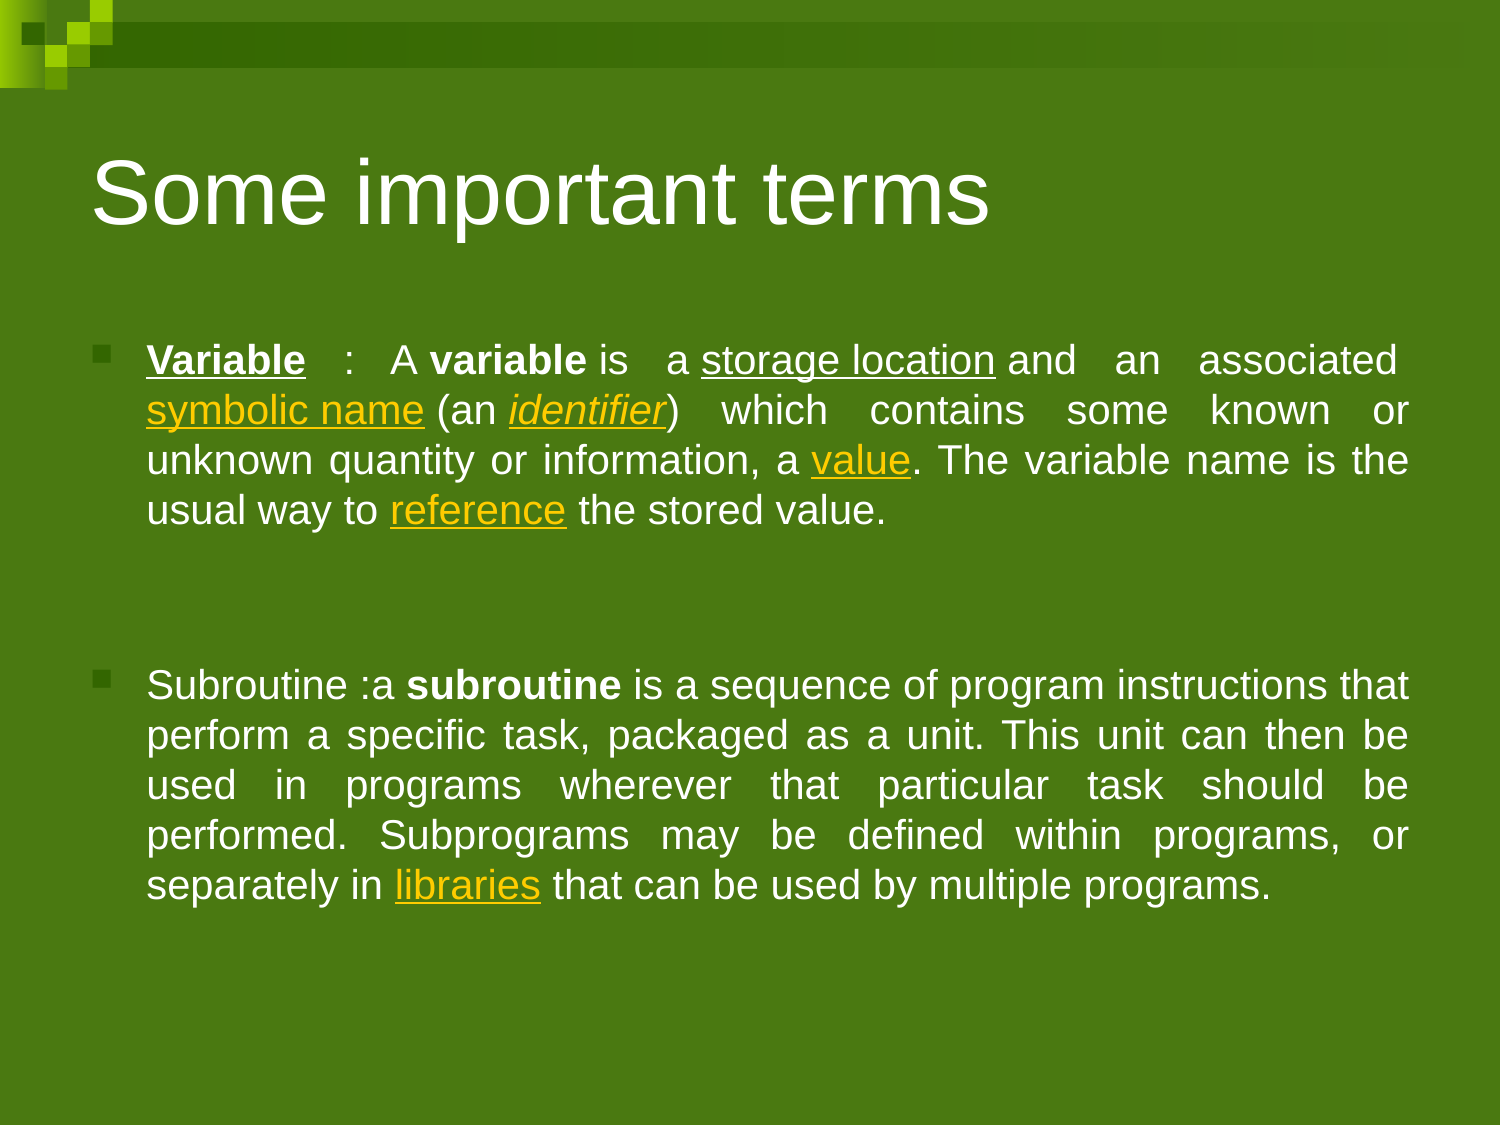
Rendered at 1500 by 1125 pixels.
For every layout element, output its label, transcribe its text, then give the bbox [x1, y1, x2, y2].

list Variable : A variable is a storage location and an associated symbolic name (an identifier) which contains some known or unknown quantity or information, a value. The variable name is the usual way to reference the stored value. Subroutine :a subroutine is a sequence of program instructions that perform a specific task, packaged as a unit. This unit can then be used in programs wherever that particular task should be performed. Subprograms may be defined within programs, or separately in libraries that can be used by multiple programs. [74, 324, 1426, 963]
title Some important terms [74, 74, 1426, 301]
